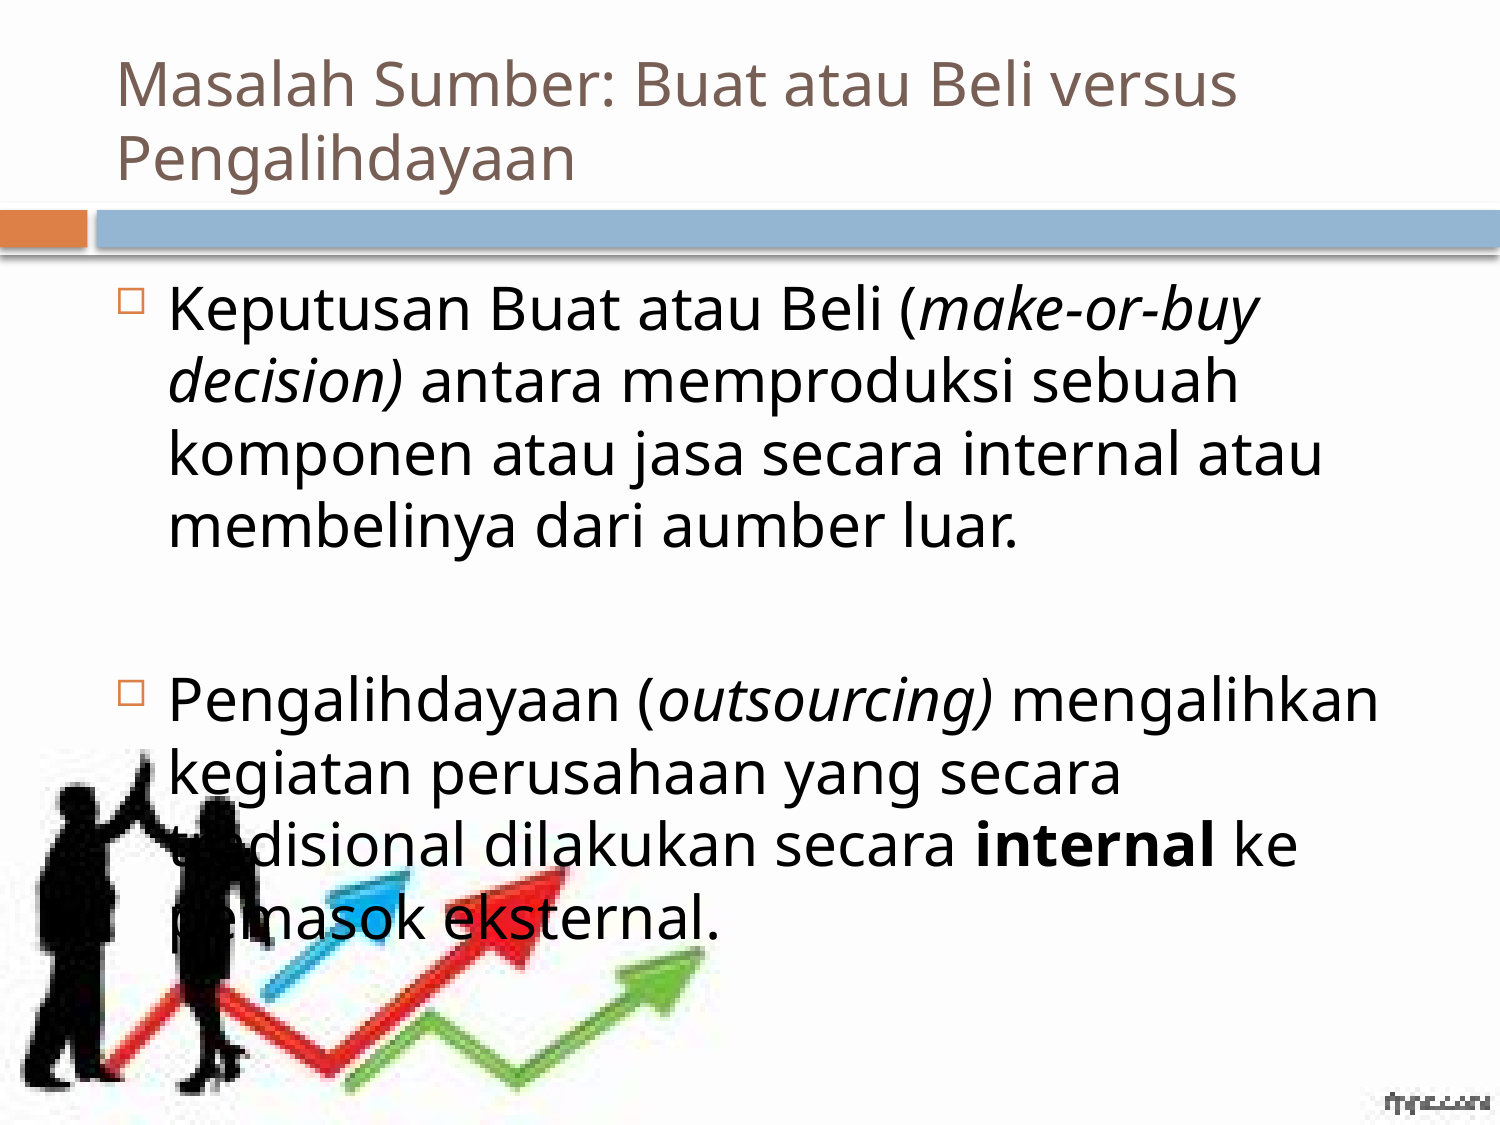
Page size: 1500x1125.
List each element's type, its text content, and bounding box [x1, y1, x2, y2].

picture [0, 255, 1500, 1125]
list Keputusan Buat atau Beli (make-or-buy decision) antara memproduksi sebuah komponen atau jasa secara internal atau membelinya dari aumber luar. Pengalihdayaan (outsourcing) mengalihkan kegiatan perusahaan yang secara tradisional dilakukan secara internal ke pemasok eksternal. [100, 262, 1438, 1000]
title Masalah Sumber: Buat atau Beli versus Pengalihdayaan [100, 37, 1438, 200]
picture [0, 0, 1500, 202]
